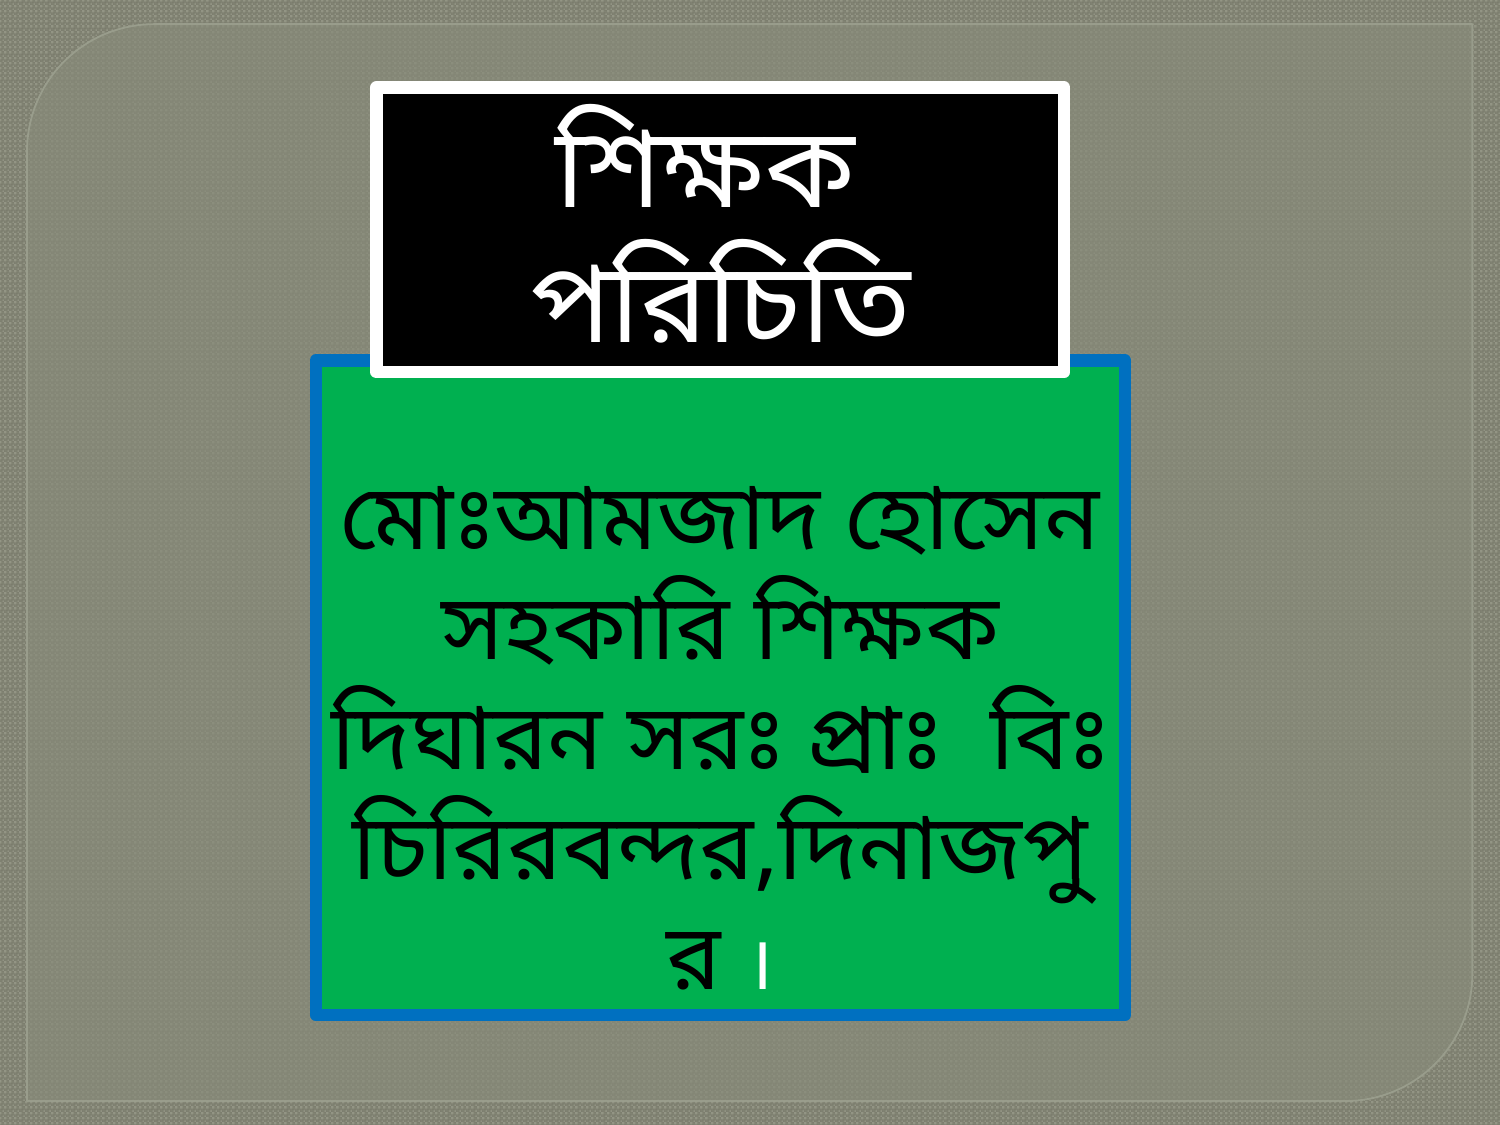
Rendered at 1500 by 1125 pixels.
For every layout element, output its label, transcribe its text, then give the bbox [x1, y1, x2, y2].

text_box মোঃআমজাদ হোসেন সহকারি শিক্ষক দিঘারন সরঃ প্রাঃ বিঃ চিরিরবন্দর,দিনাজপুর । [315, 360, 1125, 1015]
text_box শিক্ষক পরিচিতি [376, 87, 1065, 373]
